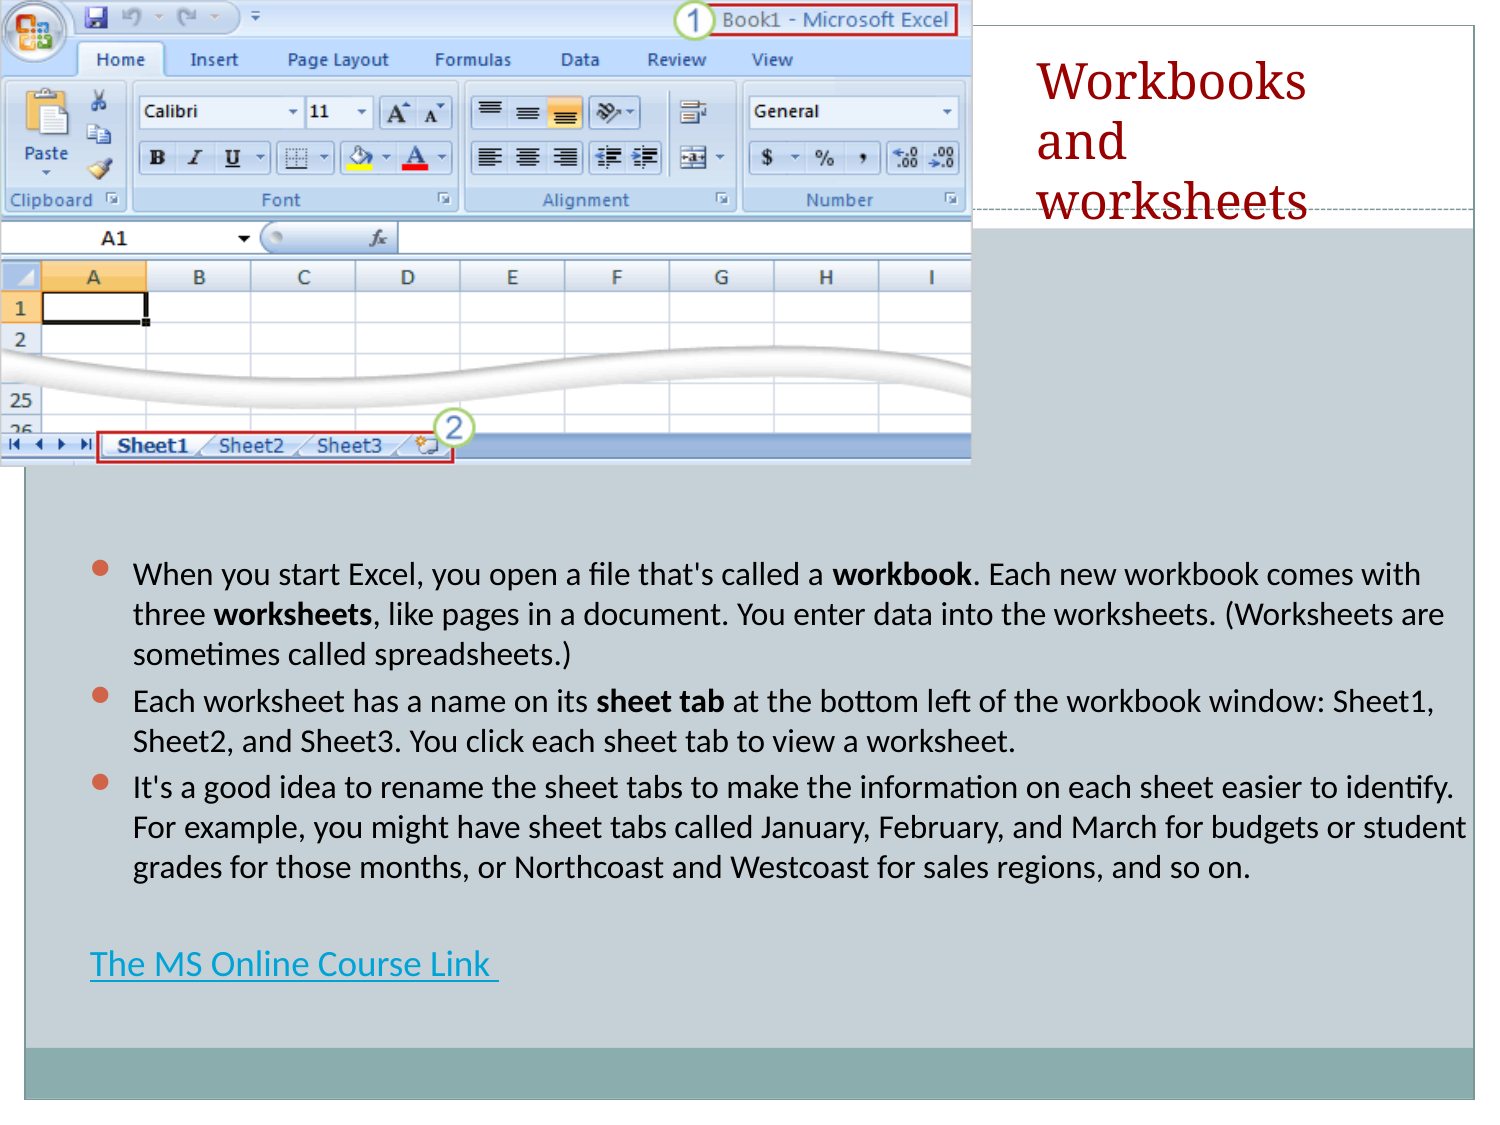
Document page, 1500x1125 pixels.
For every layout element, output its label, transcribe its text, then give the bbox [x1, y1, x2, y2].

text_box Workbooks and worksheets [1021, 42, 1397, 238]
list When you start Excel, you open a file that's called a workbook. Each new workbook comes with three worksheets, like pages in a document. You enter data into the worksheets. (Worksheets are sometimes called spreadsheets.) Each worksheet has a name on its sheet tab at the bottom left of the workbook window: Sheet1, Sheet2, and Sheet3. You click each sheet tab to view a worksheet. It's a good idea to rename the sheet tabs to make the information on each sheet easier to identify. For example, you might have sheet tabs called January, February, and March for budgets or student grades for those months, or Northcoast and Westcoast for sales regions, and so on. The MS Online Course Link [75, 314, 1500, 1005]
picture [0, 0, 973, 467]
